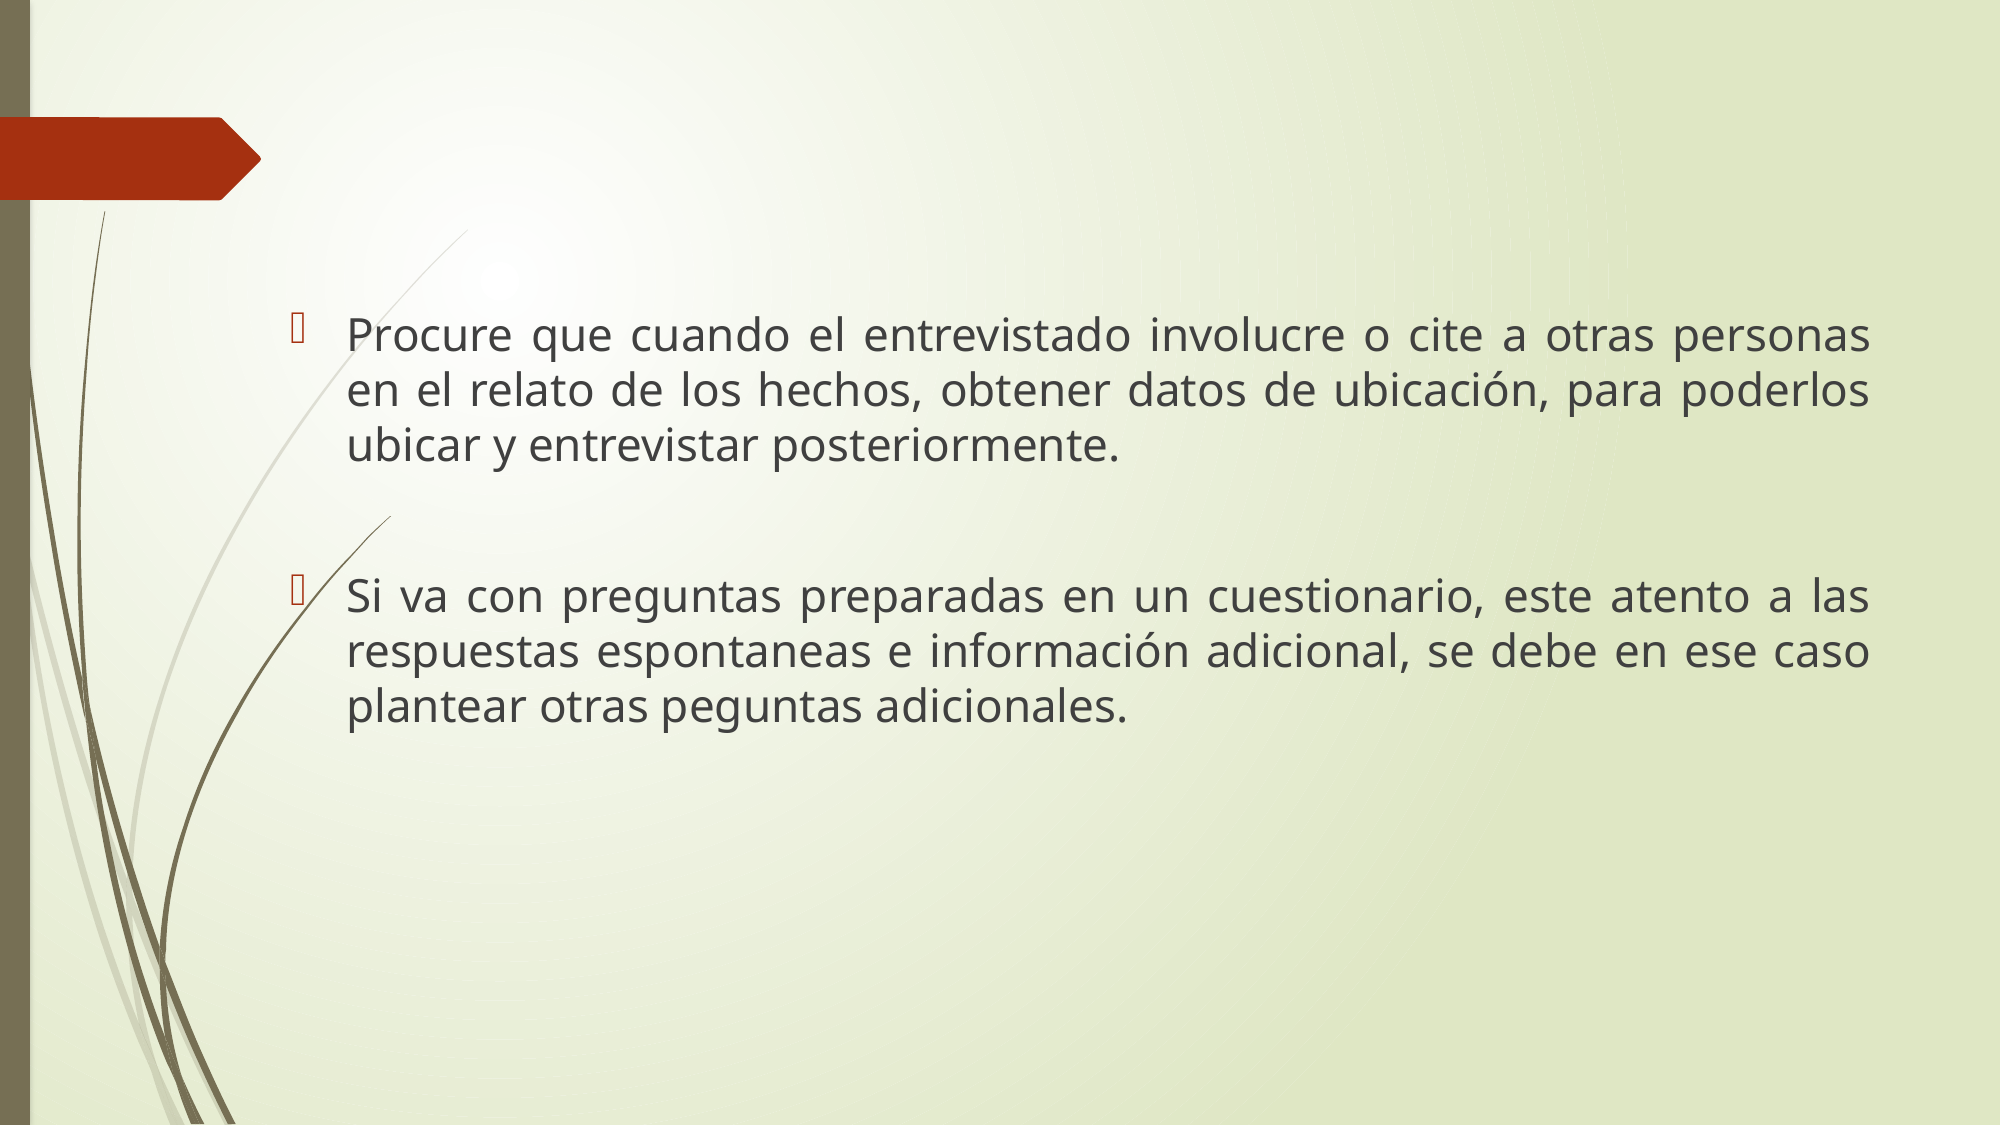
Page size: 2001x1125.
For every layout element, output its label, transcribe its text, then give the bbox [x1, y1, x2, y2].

list Procure que cuando el entrevistado involucre o cite a otras personas en el relato de los hechos, obtener datos de ubicación, para poderlos ubicar y entrevistar posteriormente. Si va con preguntas preparadas en un cuestionario, este atento a las respuestas espontaneas e información adicional, se debe en ese caso plantear otras peguntas adicionales. [275, 297, 1888, 1001]
